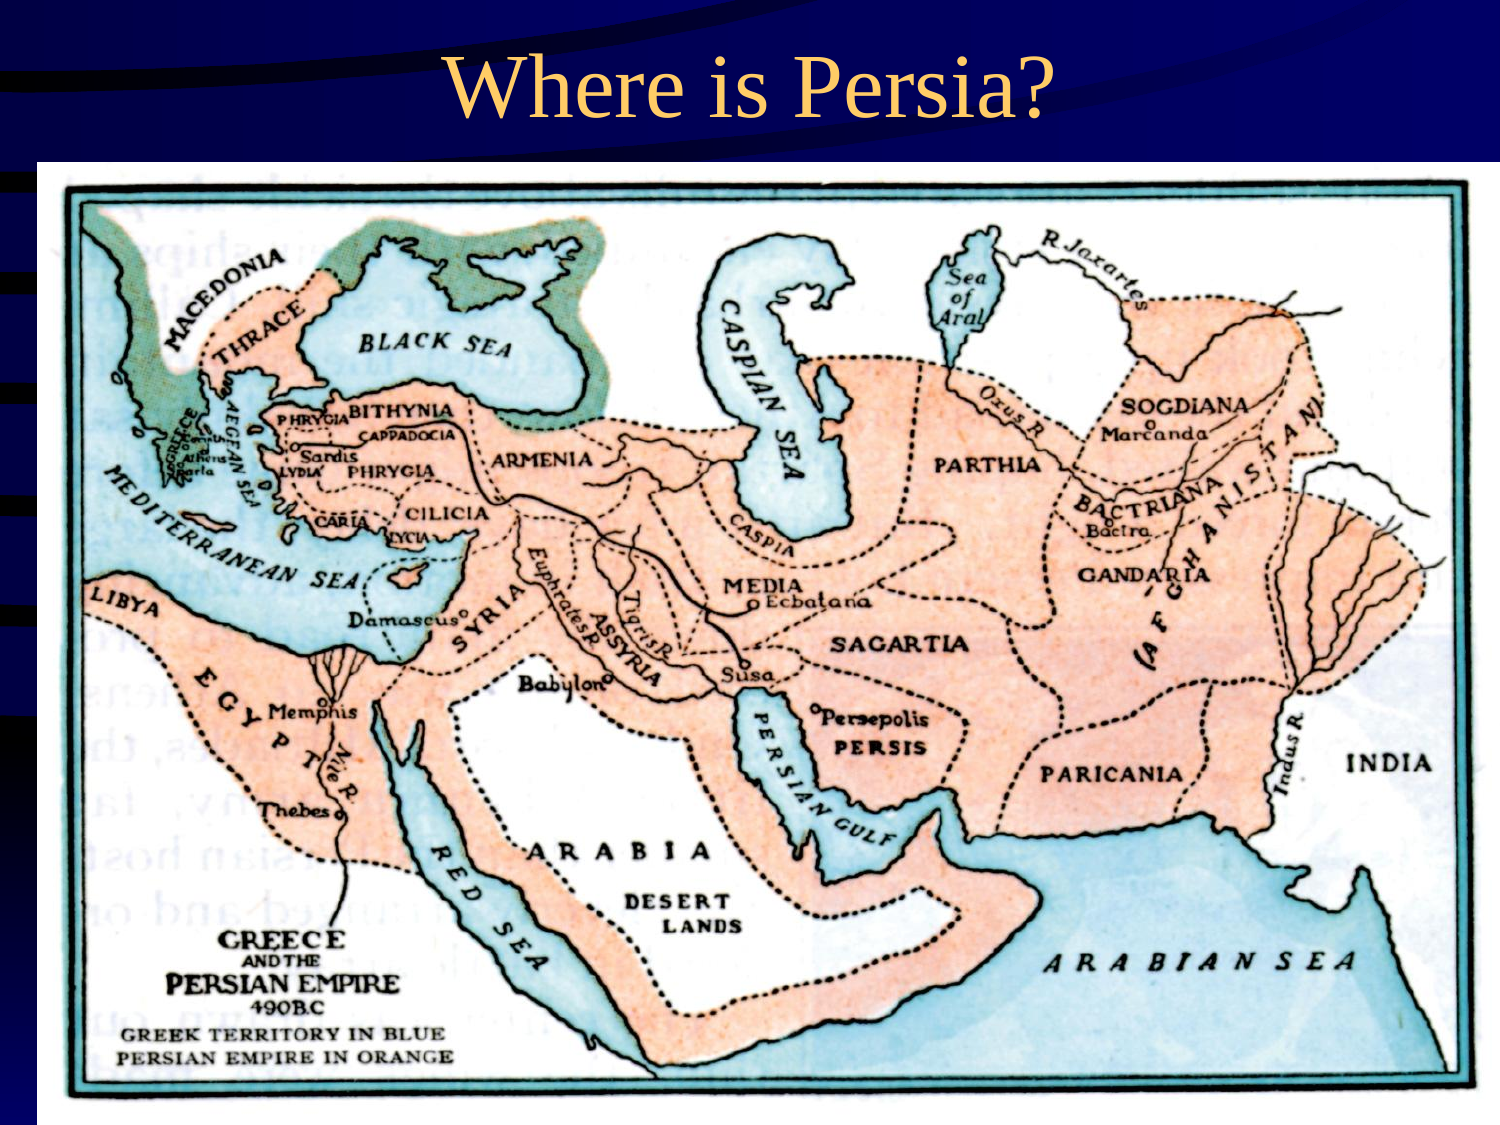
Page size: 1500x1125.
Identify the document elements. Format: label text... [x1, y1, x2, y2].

title Where is Persia? [112, 0, 1388, 162]
picture [37, 162, 1500, 1125]
